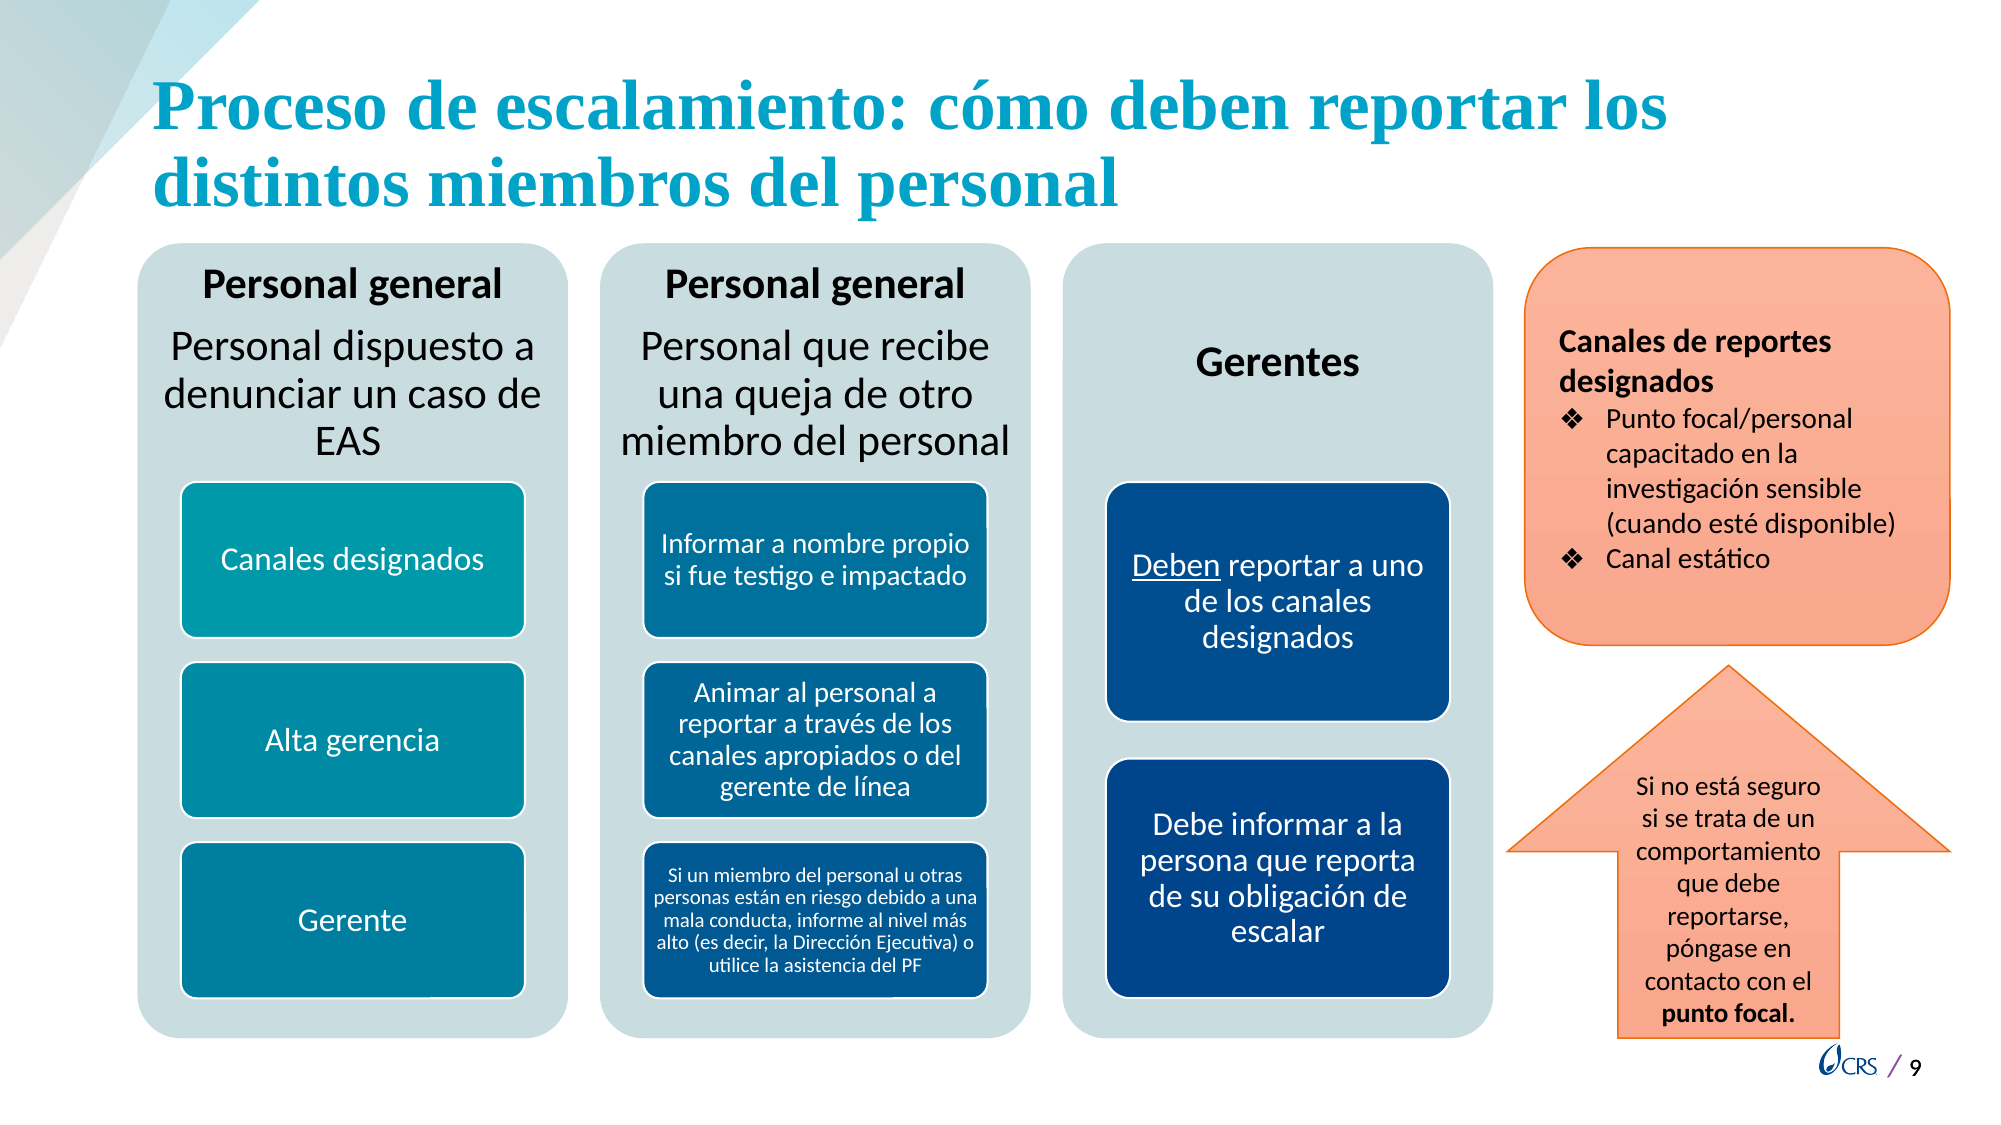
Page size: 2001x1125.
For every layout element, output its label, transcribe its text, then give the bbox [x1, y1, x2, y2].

text_box Canales de reportes designados Punto focal/personal capacitado en la investigación sensible (cuando esté disponible) Canal estático [1524, 247, 1951, 646]
picture [0, 0, 2000, 1125]
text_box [137, 243, 1494, 1039]
text_box Si no está seguro si se trata de un comportamiento que debe reportarse, póngase en contacto con el punto focal. [1507, 665, 1951, 1039]
title Proceso de escalamiento: cómo deben reportar los distintos miembros del personal [137, 59, 1863, 229]
